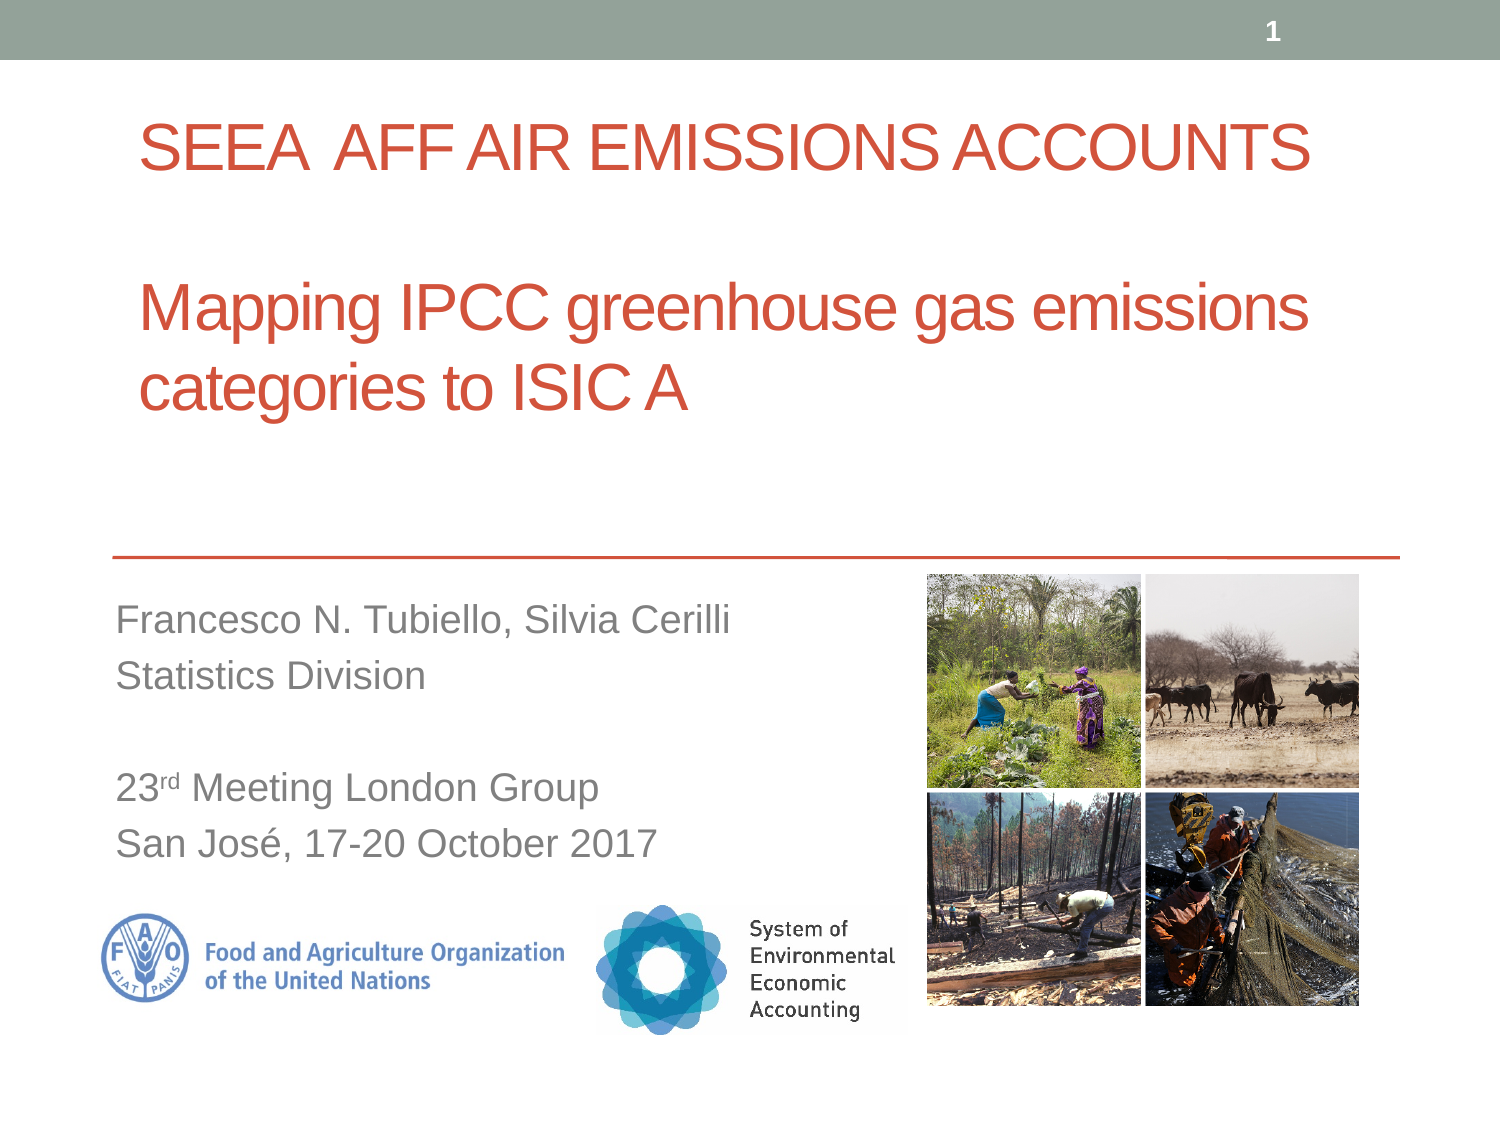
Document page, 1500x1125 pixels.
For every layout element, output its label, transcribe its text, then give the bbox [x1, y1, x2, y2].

subtitle Francesco N. Tubiello, Silvia Cerilli Statistics Division 23rd Meeting London Group San José, 17-20 October 2017 [100, 586, 924, 874]
slide_number 1 [1250, 3, 1425, 57]
picture [926, 574, 1359, 1006]
title SEEA aFF Air emissions accounts mapping IPCC greenhouse gas emissions categories to ISIC A [123, 149, 1388, 492]
picture [64, 881, 909, 1041]
